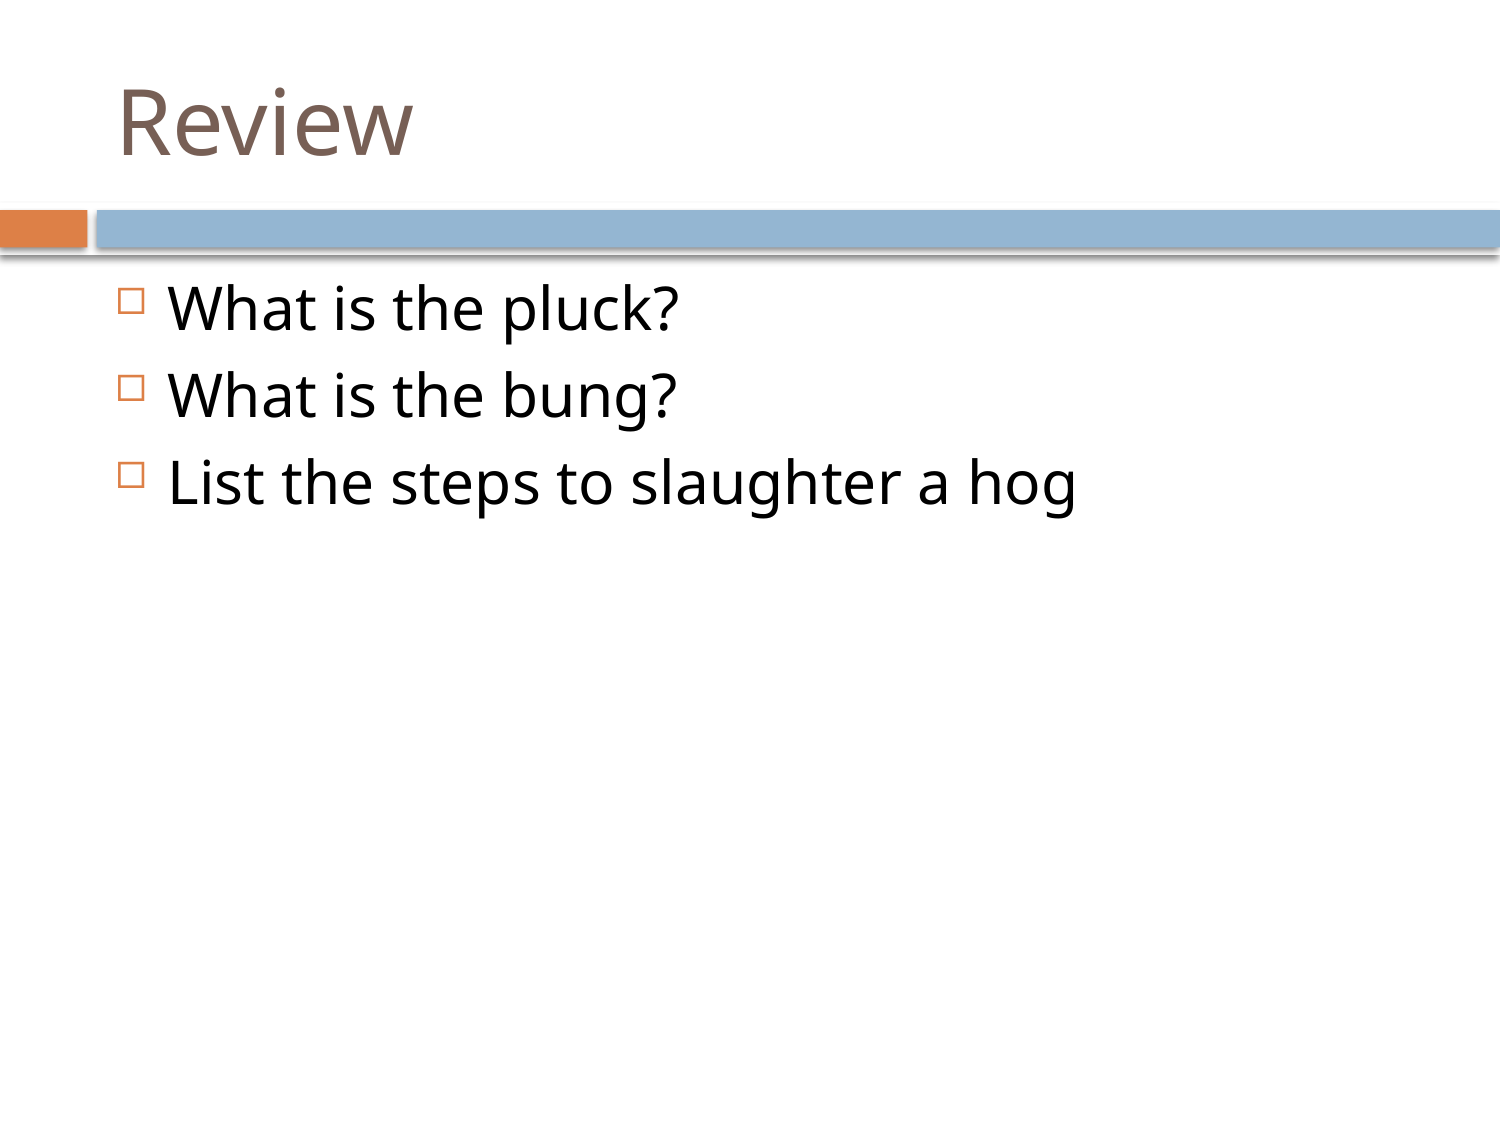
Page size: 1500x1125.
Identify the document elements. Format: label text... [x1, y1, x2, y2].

title Review [100, 37, 1438, 200]
list What is the pluck? What is the bung? List the steps to slaughter a hog [100, 262, 1438, 1000]
